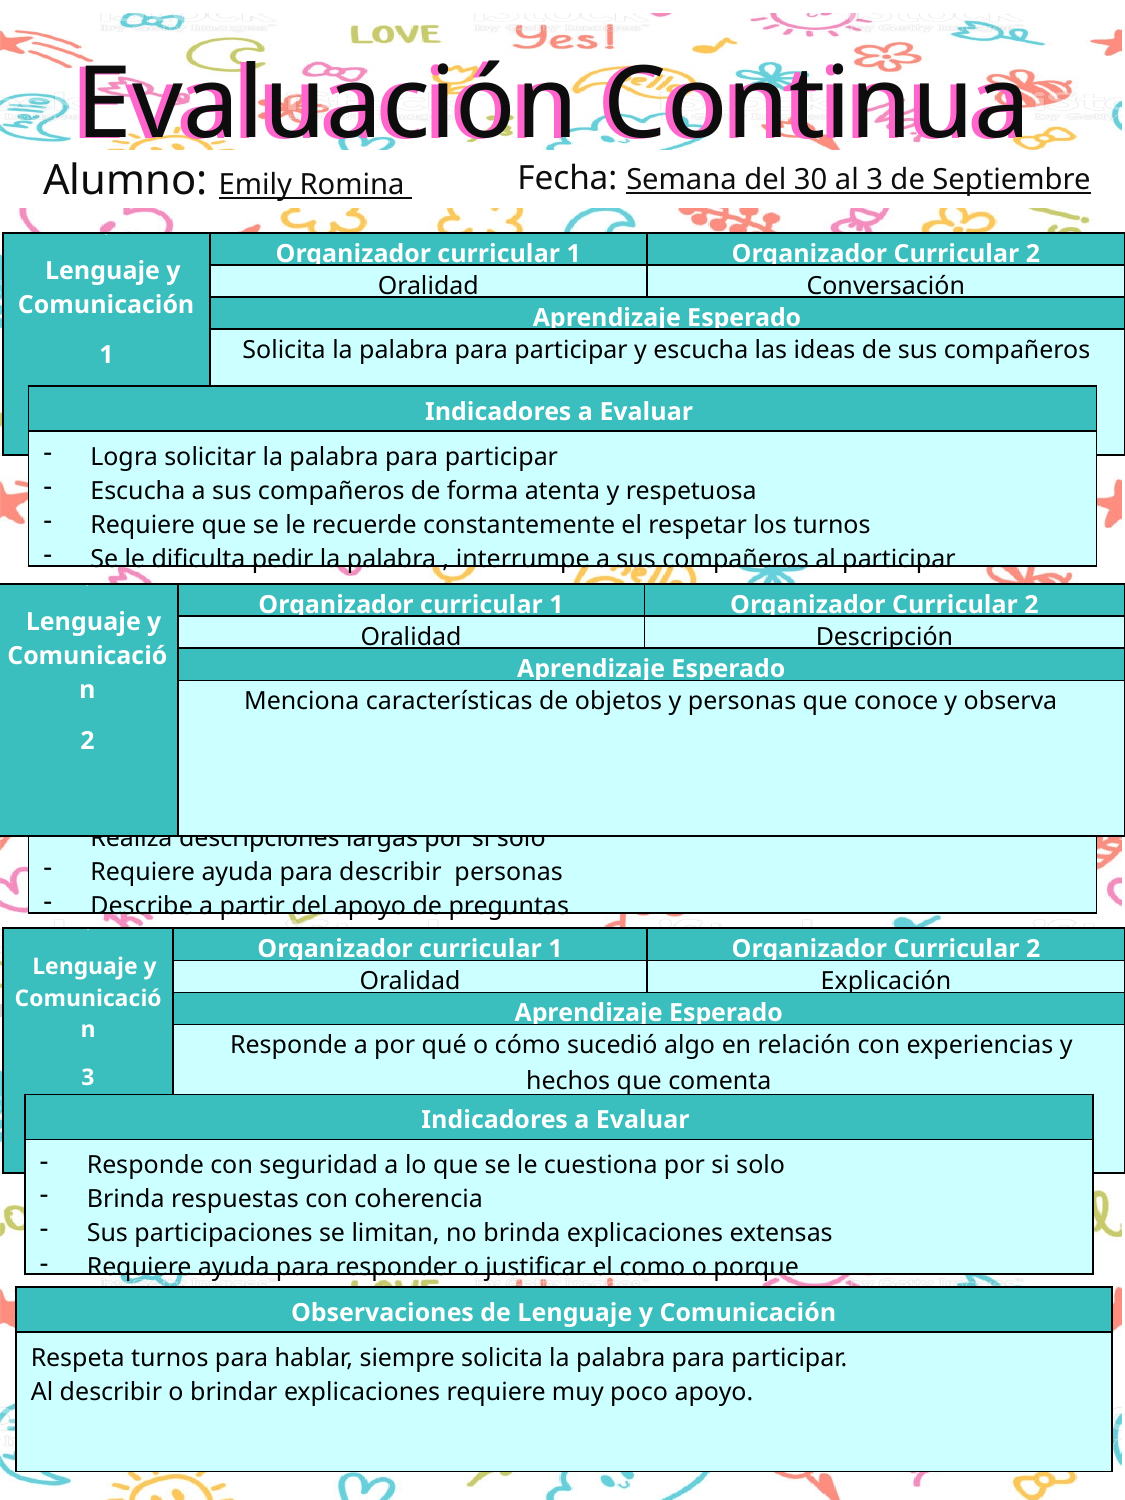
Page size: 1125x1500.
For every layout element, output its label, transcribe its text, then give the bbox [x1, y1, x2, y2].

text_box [0, 208, 1122, 1500]
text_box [18, 29, 1122, 167]
picture [0, 13, 1122, 150]
text_box Fecha: Semana del 30 al 3 de Septiembre [502, 167, 1112, 204]
text_box Alumno: Emily Romina [28, 167, 748, 208]
